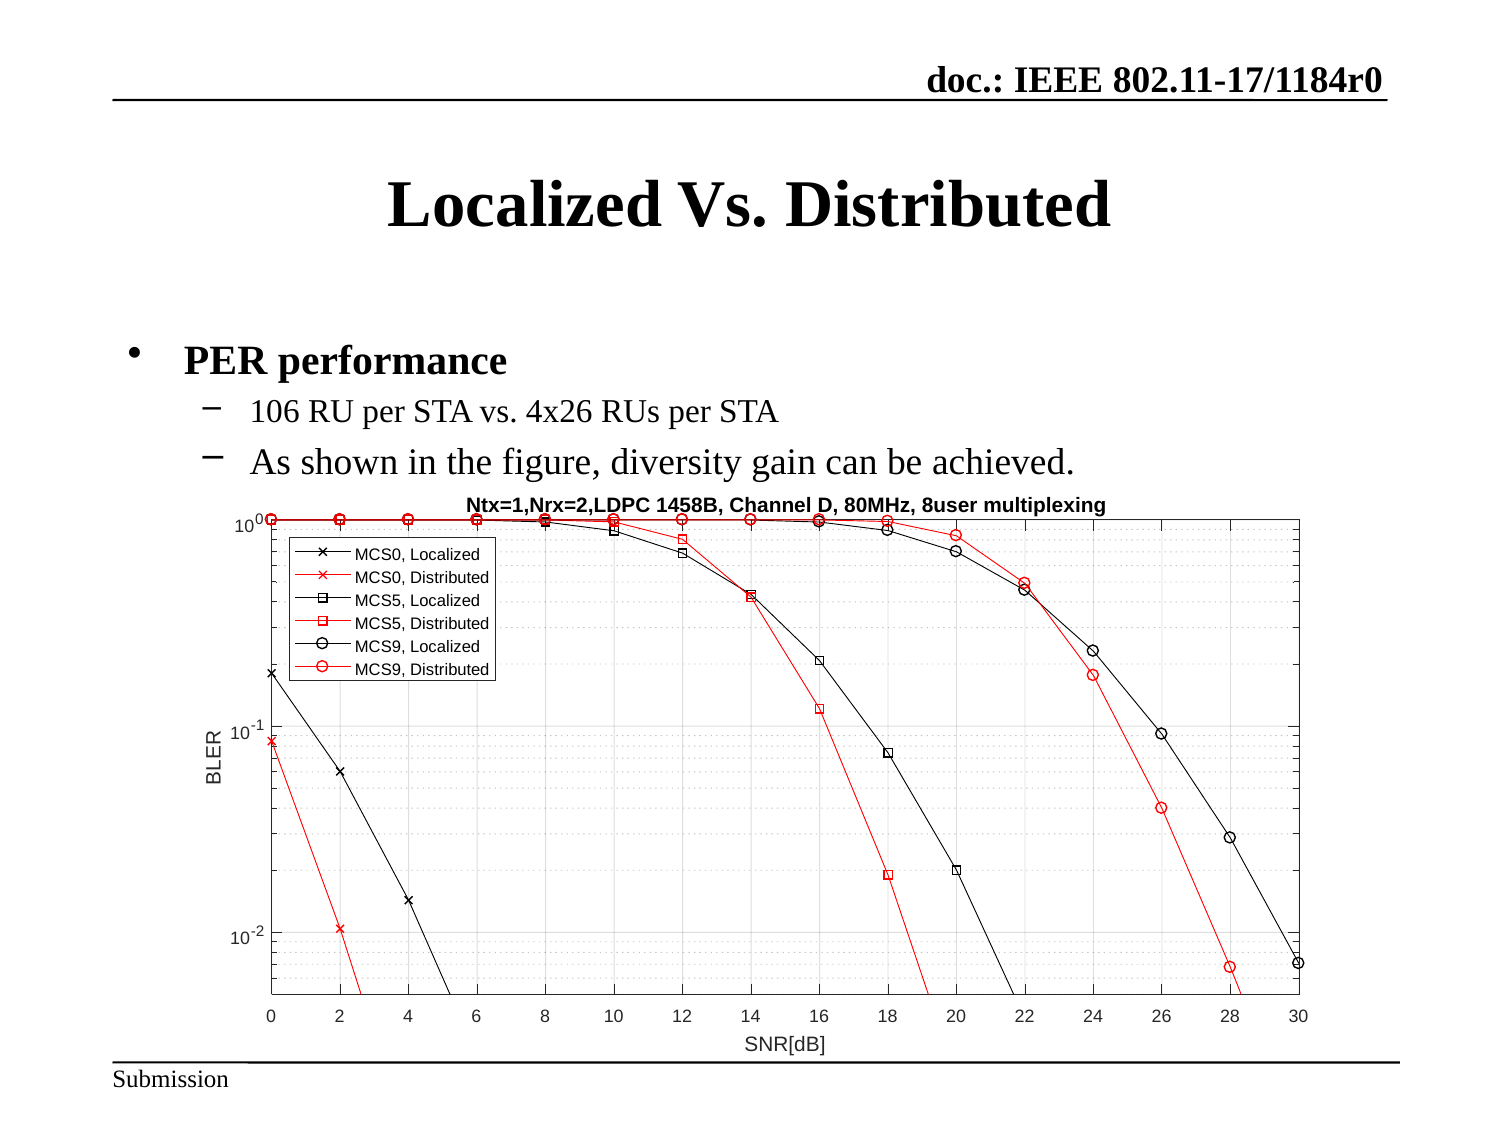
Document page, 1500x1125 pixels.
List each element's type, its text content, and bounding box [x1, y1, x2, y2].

list PER performance 106 RU per STA vs. 4x26 RUs per STA As shown in the figure, diversity gain can be achieved. [112, 324, 1388, 455]
title Localized Vs. Distributed [112, 112, 1388, 288]
picture [99, 457, 1426, 1063]
